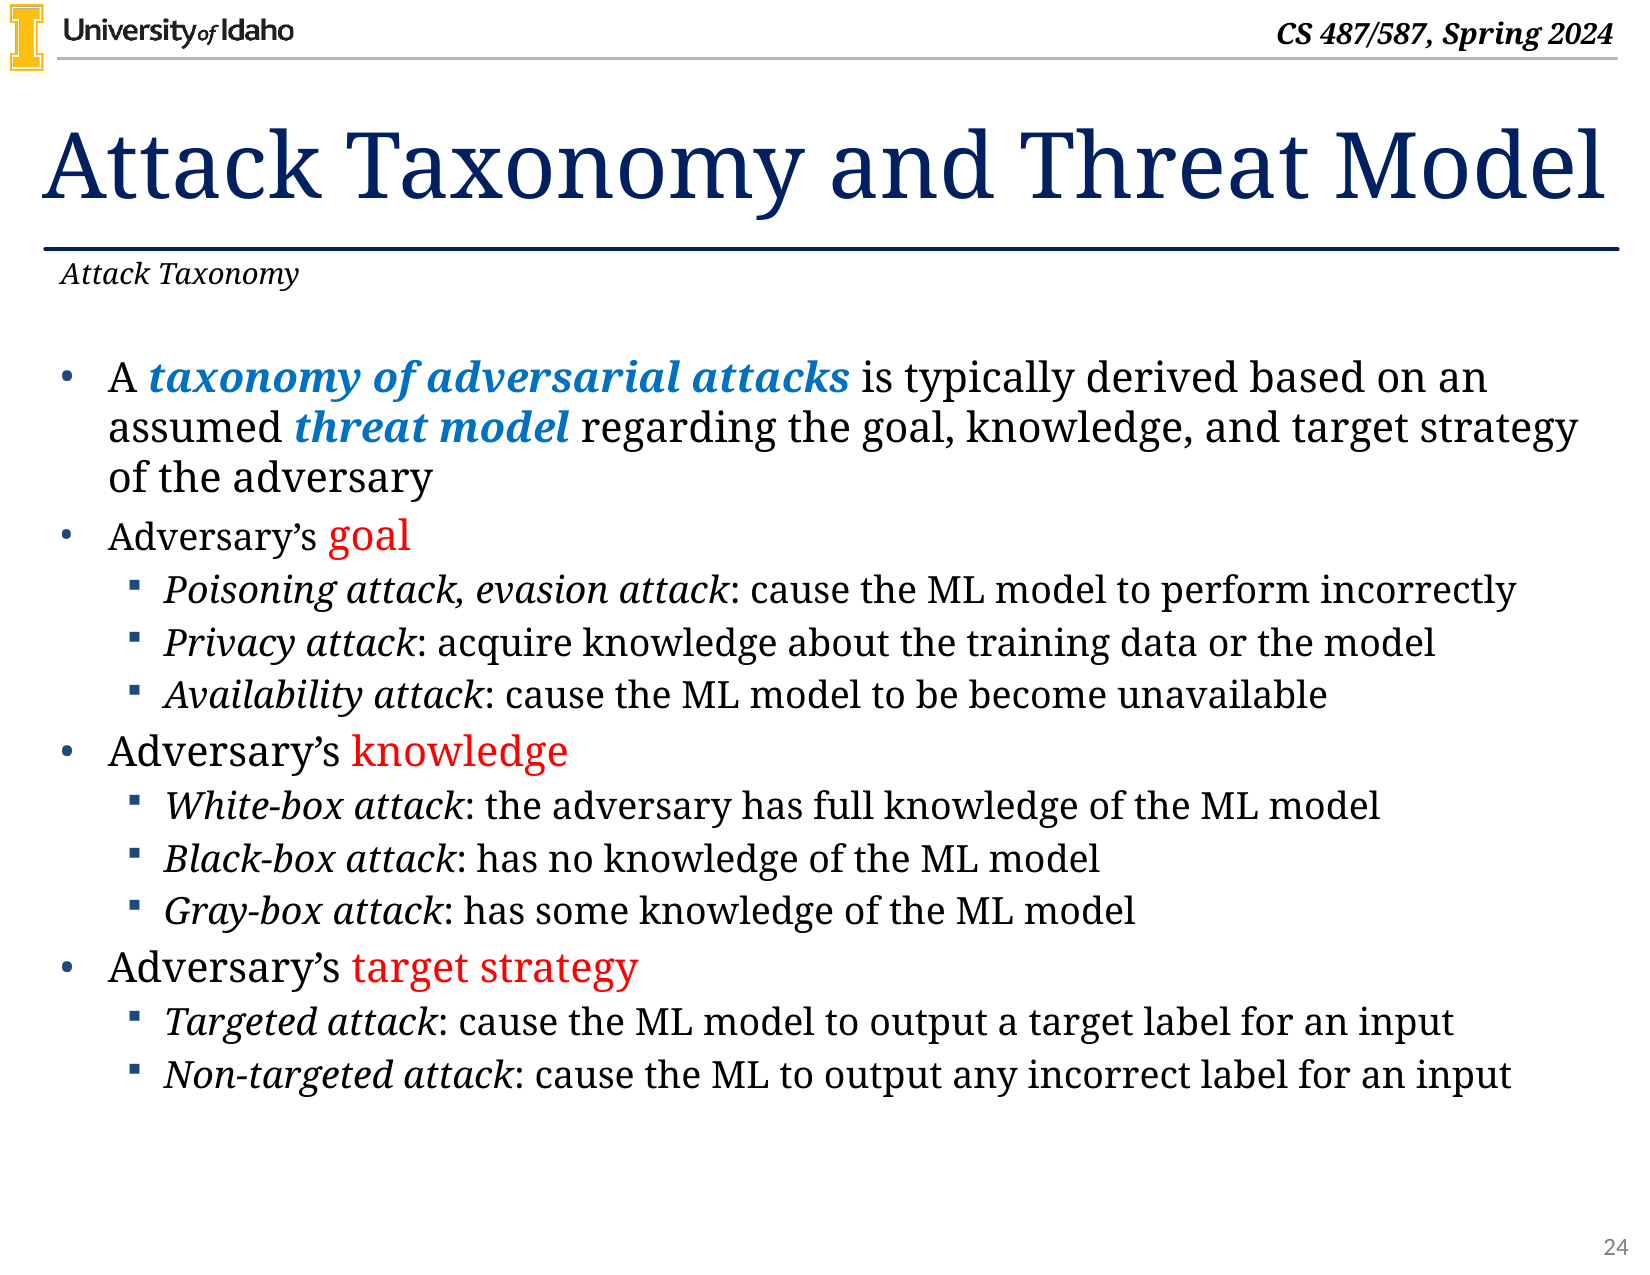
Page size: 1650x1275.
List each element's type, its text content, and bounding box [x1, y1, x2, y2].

list Attack Taxonomy [45, 247, 1062, 306]
list A taxonomy of adversarial attacks is typically derived based on an assumed threat model regarding the goal, knowledge, and target strategy of the adversary Adversary’s goal Poisoning attack, evasion attack: cause the ML model to perform incorrectly Privacy attack: acquire knowledge about the training data or the model Availability attack: cause the ML model to be become unavailable Adversary’s knowledge White-box attack: the adversary has full knowledge of the ML model Black-box attack: has no knowledge of the ML model Gray-box attack: has some knowledge of the ML model Adversary’s target strategy Targeted attack: cause the ML model to output a target label for an input Non-targeted attack: cause the ML to output any incorrect label for an input [45, 342, 1618, 1240]
picture [9, 4, 48, 71]
title Attack Taxonomy and Threat Model [0, 75, 1650, 248]
picture [57, 2, 294, 52]
